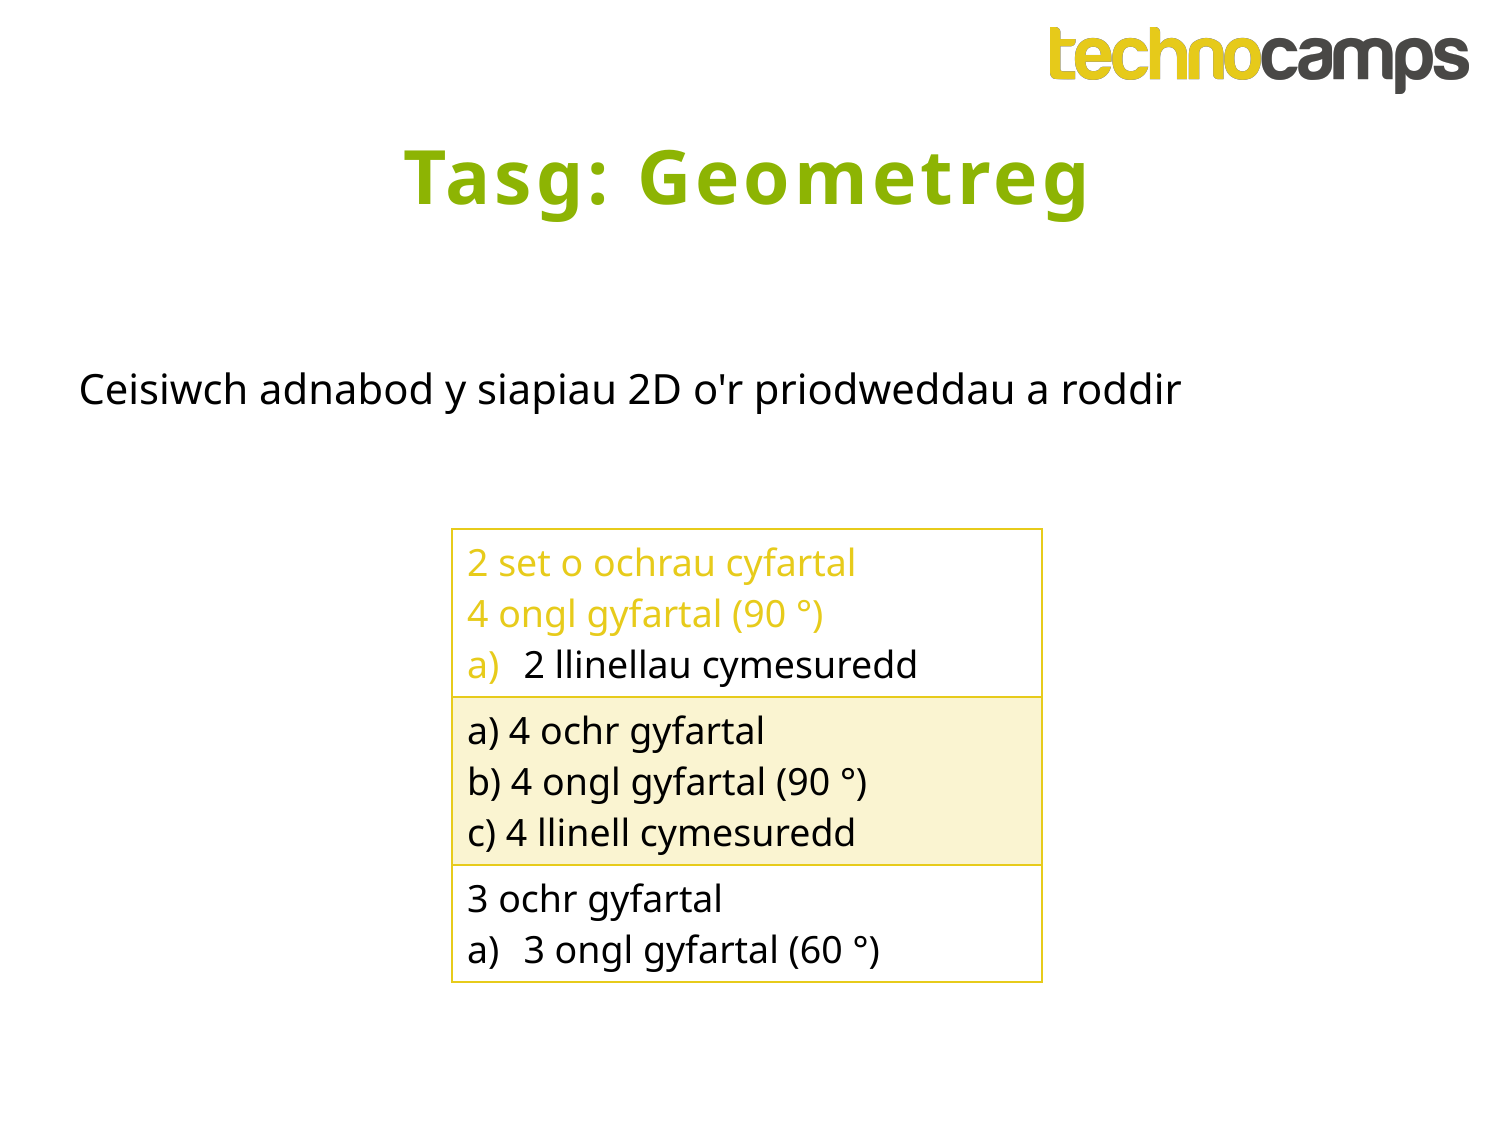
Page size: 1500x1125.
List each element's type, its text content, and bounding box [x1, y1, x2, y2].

table_cell 3 ochr gyfartal 3 ongl gyfartal (60 °) [453, 866, 1041, 981]
list Tasg: Geometreg [24, 132, 1470, 339]
table_header 2 set o ochrau cyfartal 4 ongl gyfartal (90 °) 2 llinellau cymesuredd [453, 530, 1041, 696]
picture [1050, 27, 1469, 94]
table_cell a) 4 ochr gyfartal b) 4 ongl gyfartal (90 °) c) 4 llinell cymesuredd [453, 698, 1041, 864]
list Ceisiwch adnabod y siapiau 2D o'r priodweddau a roddir [63, 360, 1431, 1103]
